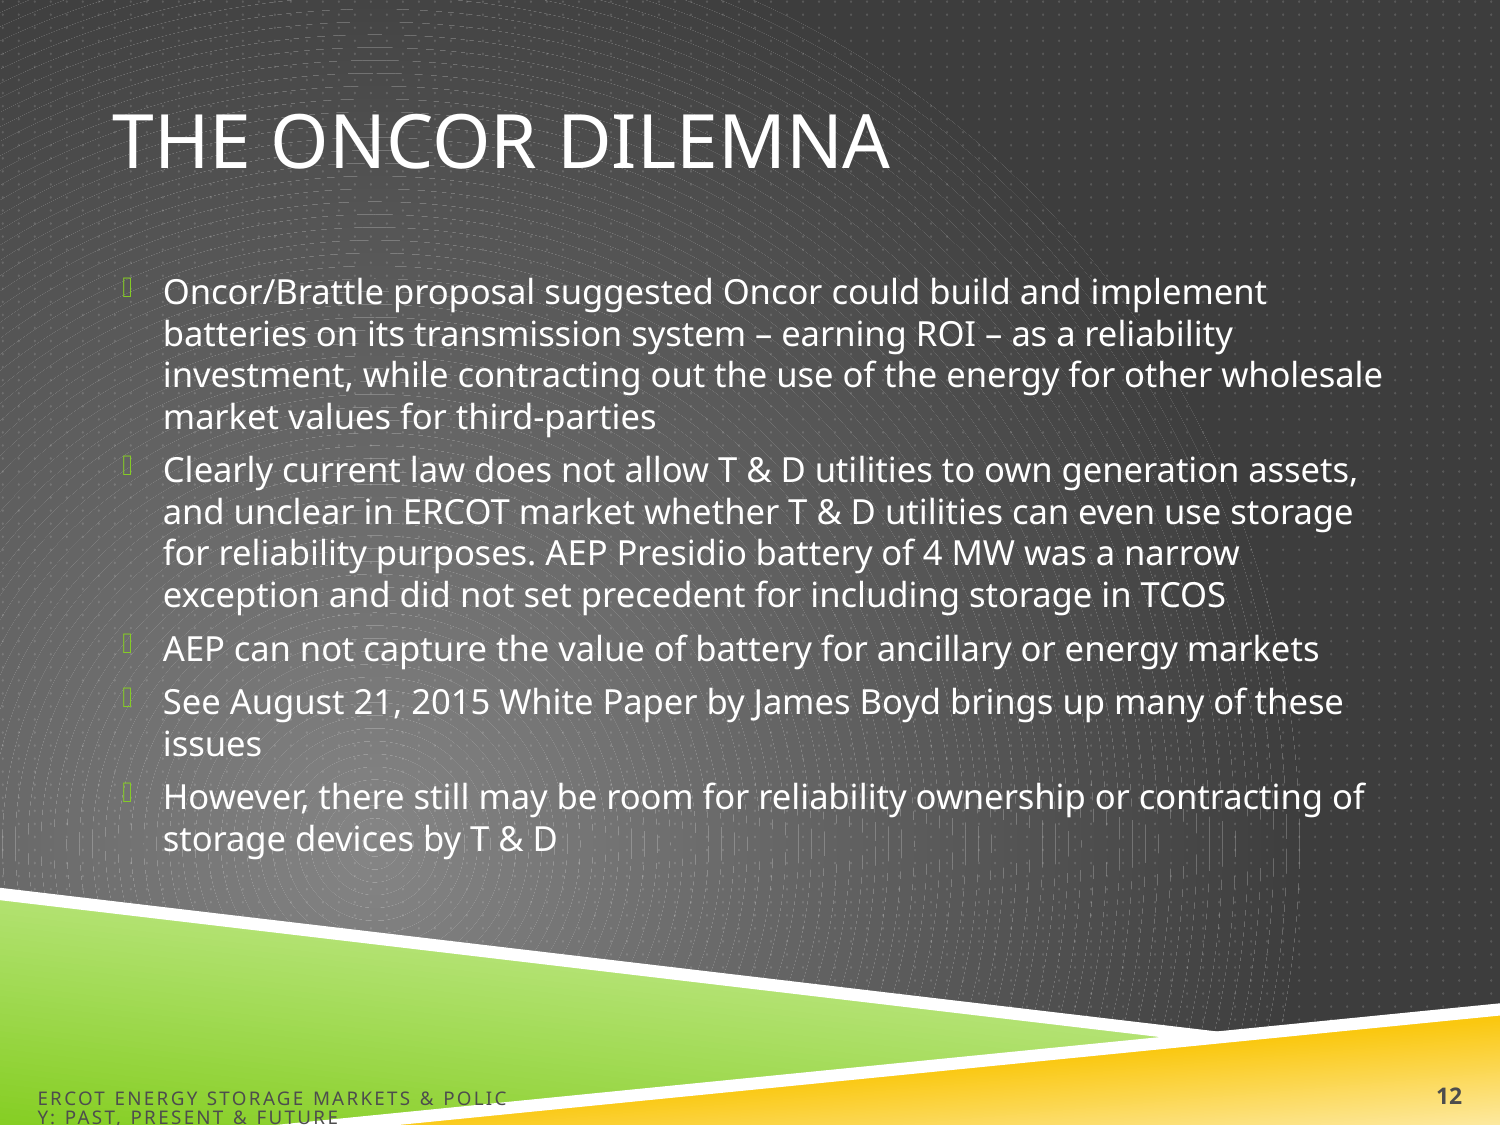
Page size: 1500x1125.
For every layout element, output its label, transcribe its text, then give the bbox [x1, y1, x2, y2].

footer ERCOT Energy Storage Markets & Policy: Past, Present & Future [37, 1052, 513, 1113]
title The Oncor Dilemna [112, 45, 1388, 233]
slide_number 13 [1387, 1052, 1463, 1113]
list Oncor/Brattle proposal suggested Oncor could build and implement batteries on its transmission system – earning ROI – as a reliability investment, while contracting out the use of the energy for other wholesale market values for third-parties Clearly current law does not allow T & D utilities to own generation assets, and unclear in ERCOT market whether T & D utilities can even use storage for reliability purposes. AEP Presidio battery of 4 MW was a narrow exception and did not set precedent for including storage in TCOS AEP can not capture the value of battery for ancillary or energy markets See August 21, 2015 White Paper by James Boyd brings up many of these issues However, there still may be room for reliability ownership or contracting of storage devices by T & D [112, 262, 1388, 875]
